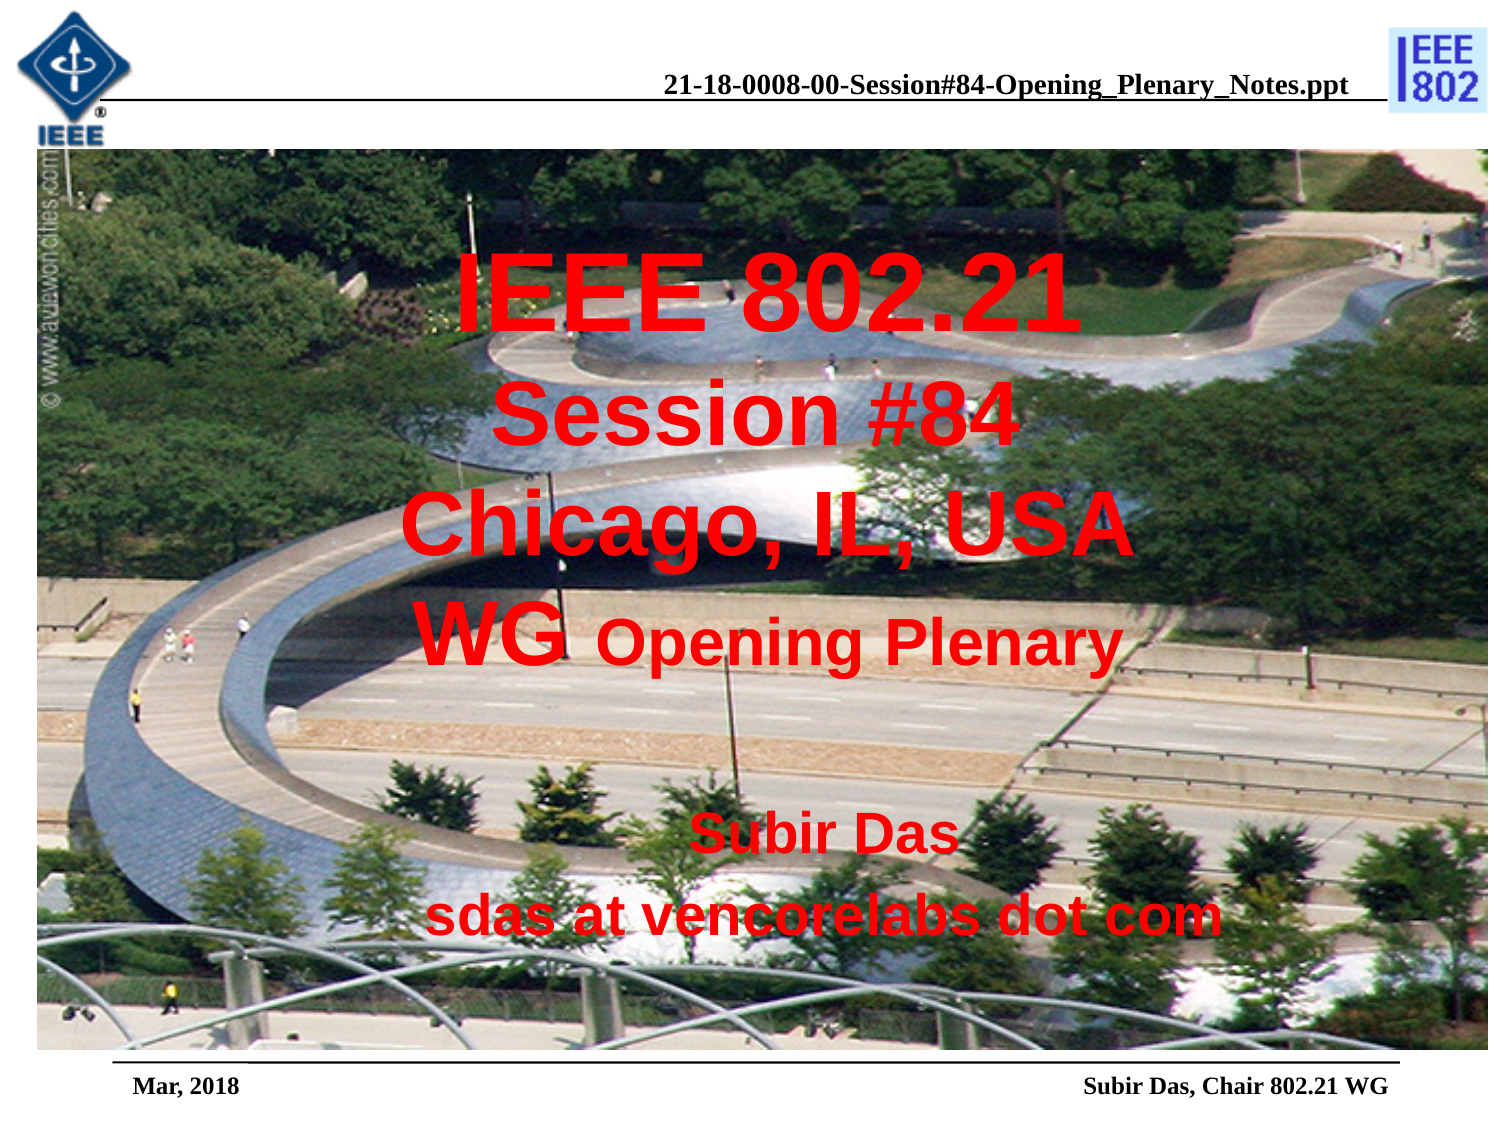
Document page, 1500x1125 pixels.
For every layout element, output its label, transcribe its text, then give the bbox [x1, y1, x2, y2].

text_box Subir Das, Chair 802.21 WG [1037, 1062, 1413, 1125]
text_box Mar, 2018 [117, 1062, 331, 1096]
picture [1374, 9, 1499, 138]
picture [12, 9, 1488, 1051]
